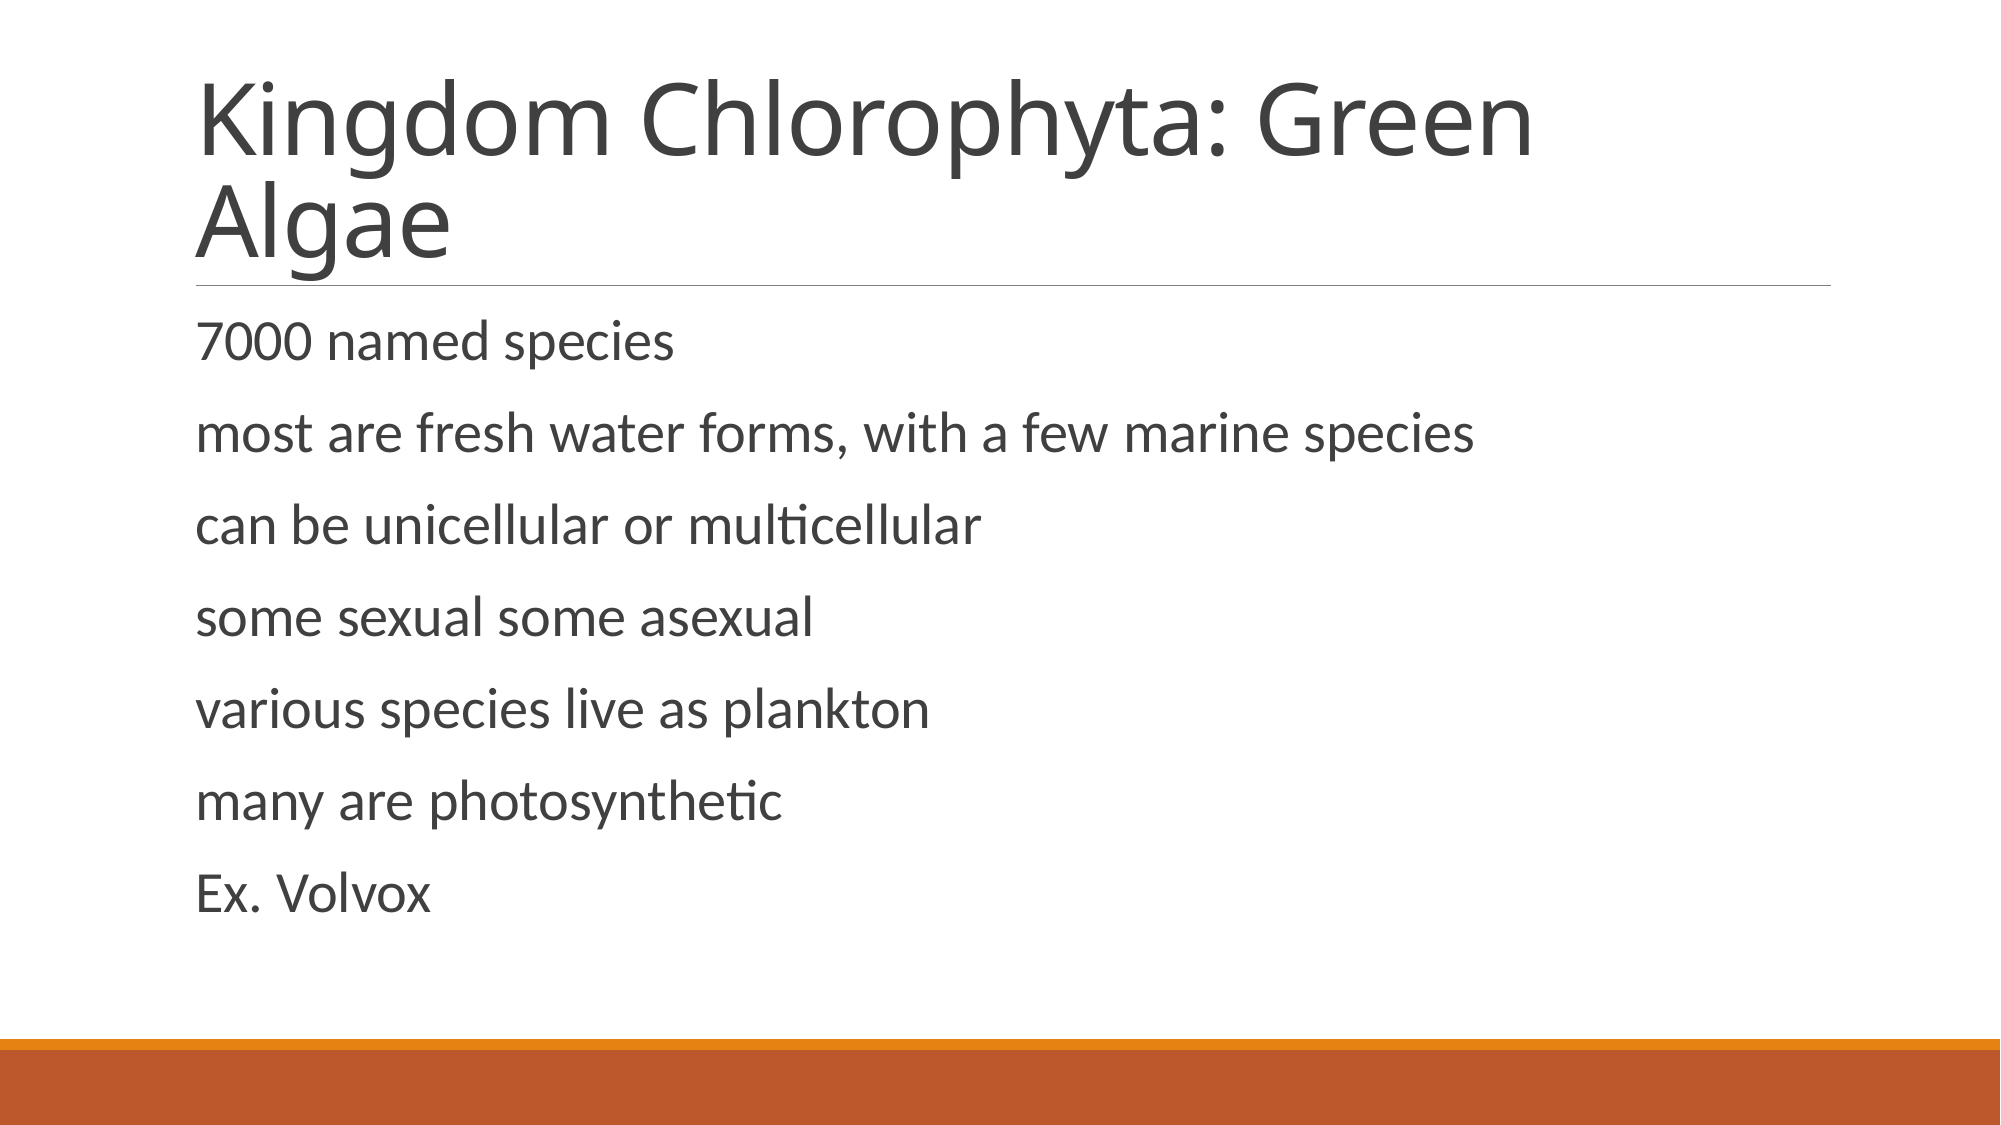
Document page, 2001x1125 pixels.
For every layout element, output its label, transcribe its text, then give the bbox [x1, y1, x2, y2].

title Kingdom Chlorophyta: Green Algae [180, 47, 1830, 285]
list 7000 named species most are fresh water forms, with a few marine species can be unicellular or multicellular some sexual some asexual various species live as plankton many are photosynthetic Ex. Volvox [180, 302, 1830, 963]
